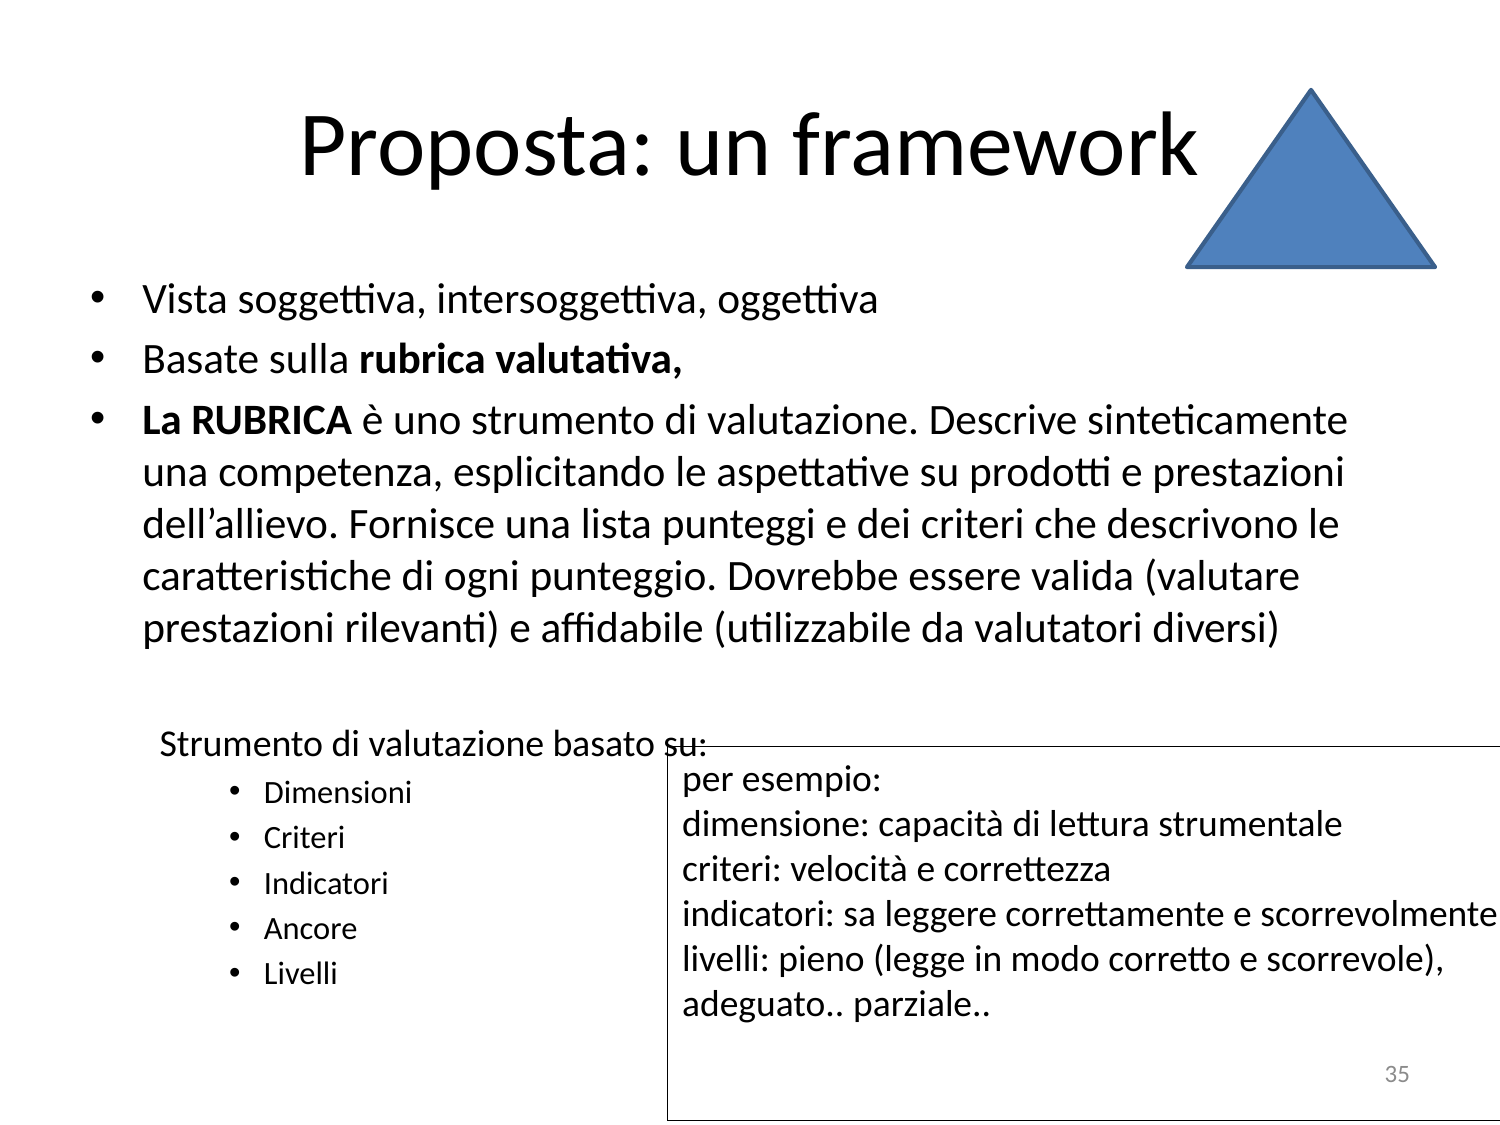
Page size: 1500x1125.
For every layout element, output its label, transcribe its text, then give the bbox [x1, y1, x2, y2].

title Proposta: un framework [75, 45, 1425, 233]
text_box [1185, 87, 1437, 270]
list Vista soggettiva, intersoggettiva, oggettiva Basate sulla rubrica valutativa, La RUBRICA è uno strumento di valutazione. Descrive sinteticamente una competenza, esplicitando le aspettative su prodotti e prestazioni dell’allievo. Fornisce una lista punteggi e dei criteri che descrivono le caratteristiche di ogni punteggio. Dovrebbe essere valida (valutare prestazioni rilevanti) e affidabile (utilizzabile da valutatori diversi) Strumento di valutazione basato su: Dimensioni Criteri Indicatori Ancore Livelli [75, 262, 1425, 1005]
text_box per esempio: dimensione: capacità di lettura strumentale criteri: velocità e correttezza indicatori: sa leggere correttamente e scorrevolmente livelli: pieno (legge in modo corretto e scorrevole), adeguato.. parziale.. [667, 746, 1500, 1121]
